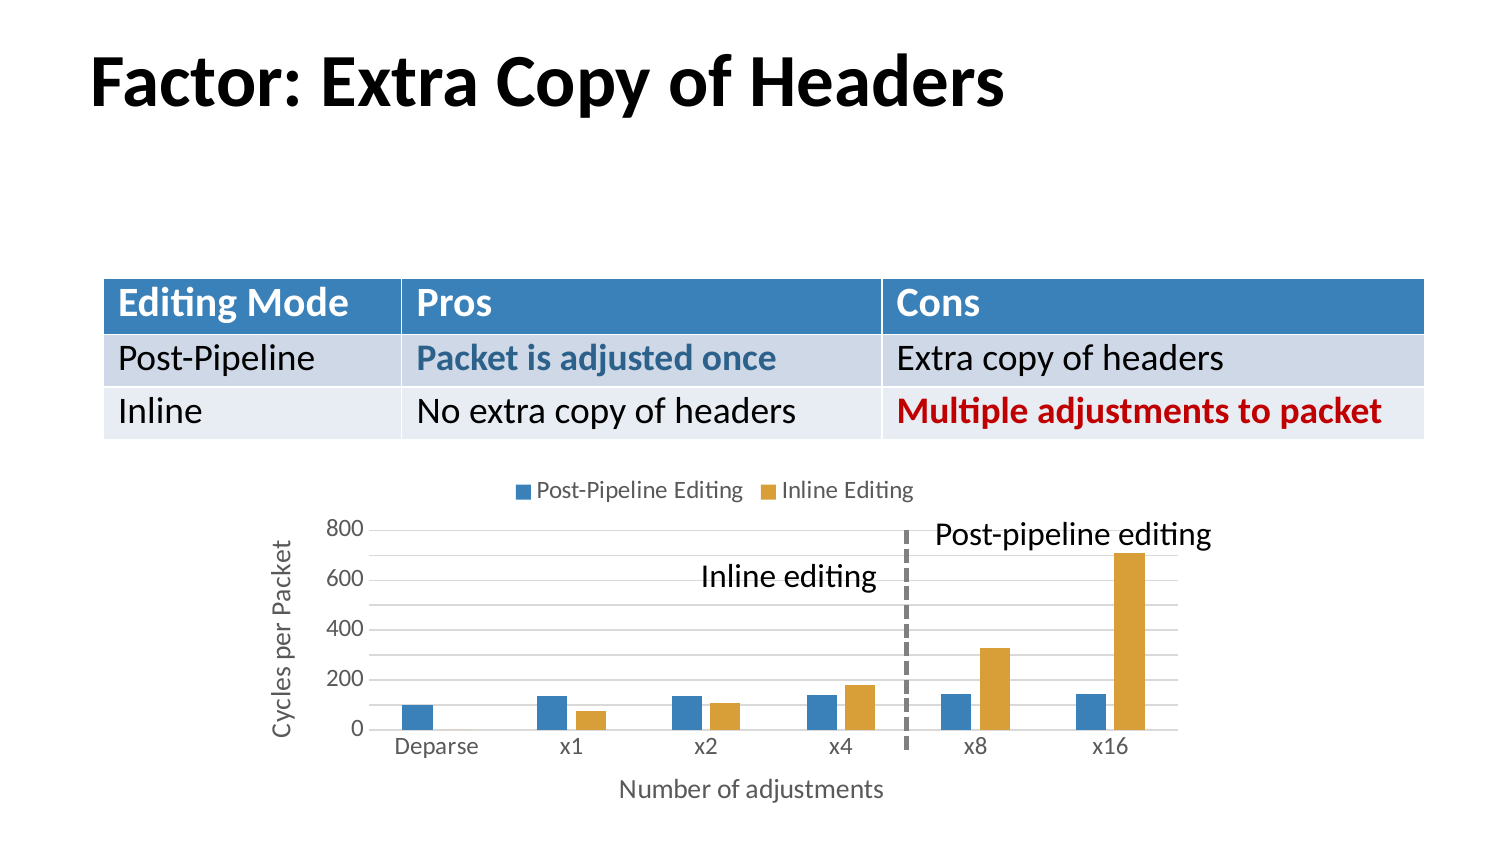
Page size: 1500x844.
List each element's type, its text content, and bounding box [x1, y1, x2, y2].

table_cell Multiple adjustments to packet [883, 388, 1424, 439]
chart [233, 462, 1198, 840]
table_cell Post-Pipeline [104, 335, 401, 386]
table_cell Inline [104, 388, 401, 439]
table_cell Packet is adjusted once [402, 335, 881, 386]
table_header Cons [883, 279, 1424, 334]
table_cell Extra copy of headers [883, 335, 1424, 386]
table_cell No extra copy of headers [402, 388, 881, 439]
table_header Editing Mode [104, 279, 401, 334]
table_header Pros [402, 279, 881, 334]
text_box Factor: Extra Copy of Headers [74, 33, 1425, 137]
text_box Post-pipeline editing [1202, 504, 1227, 560]
